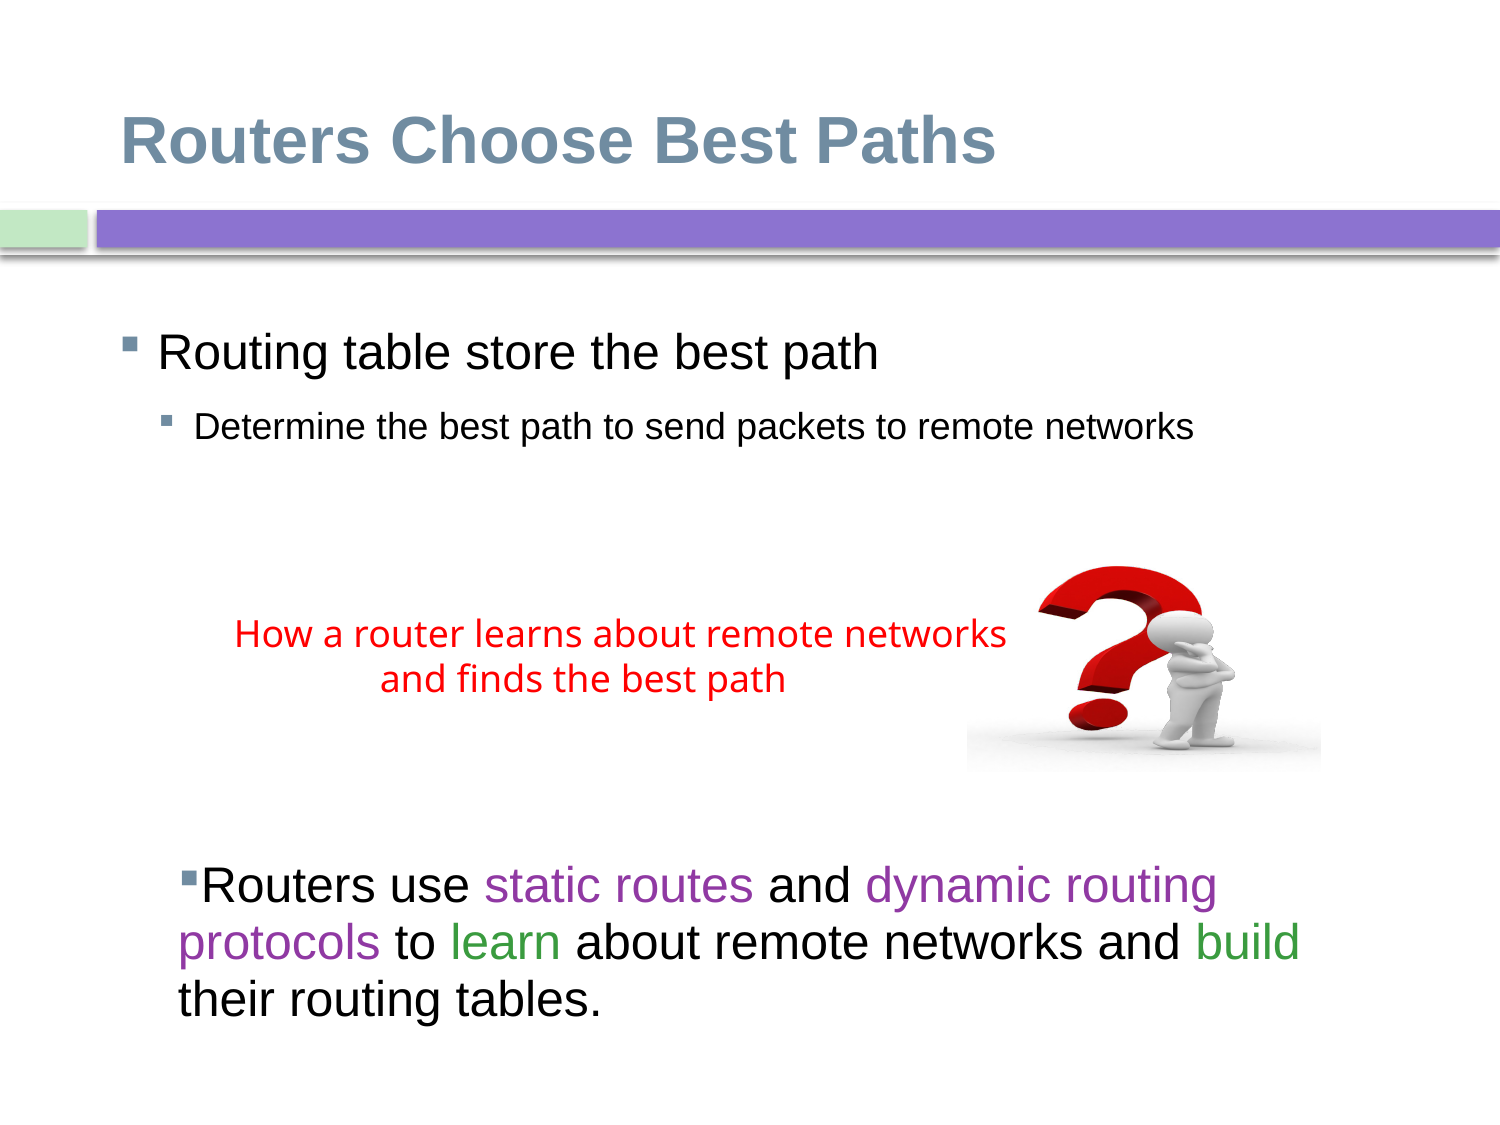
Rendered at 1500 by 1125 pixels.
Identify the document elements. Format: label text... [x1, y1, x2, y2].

text_box How a router learns about remote networks and finds the best path [219, 602, 961, 708]
text_box Routing table store the best path Determine the best path to send packets to remote networks [105, 316, 1353, 1034]
title Routers Choose Best Paths [105, 72, 1442, 211]
text_box Routers use static routes and dynamic routing protocols to learn about remote networks and build their routing tables. [163, 849, 1407, 1036]
picture [967, 554, 1322, 772]
